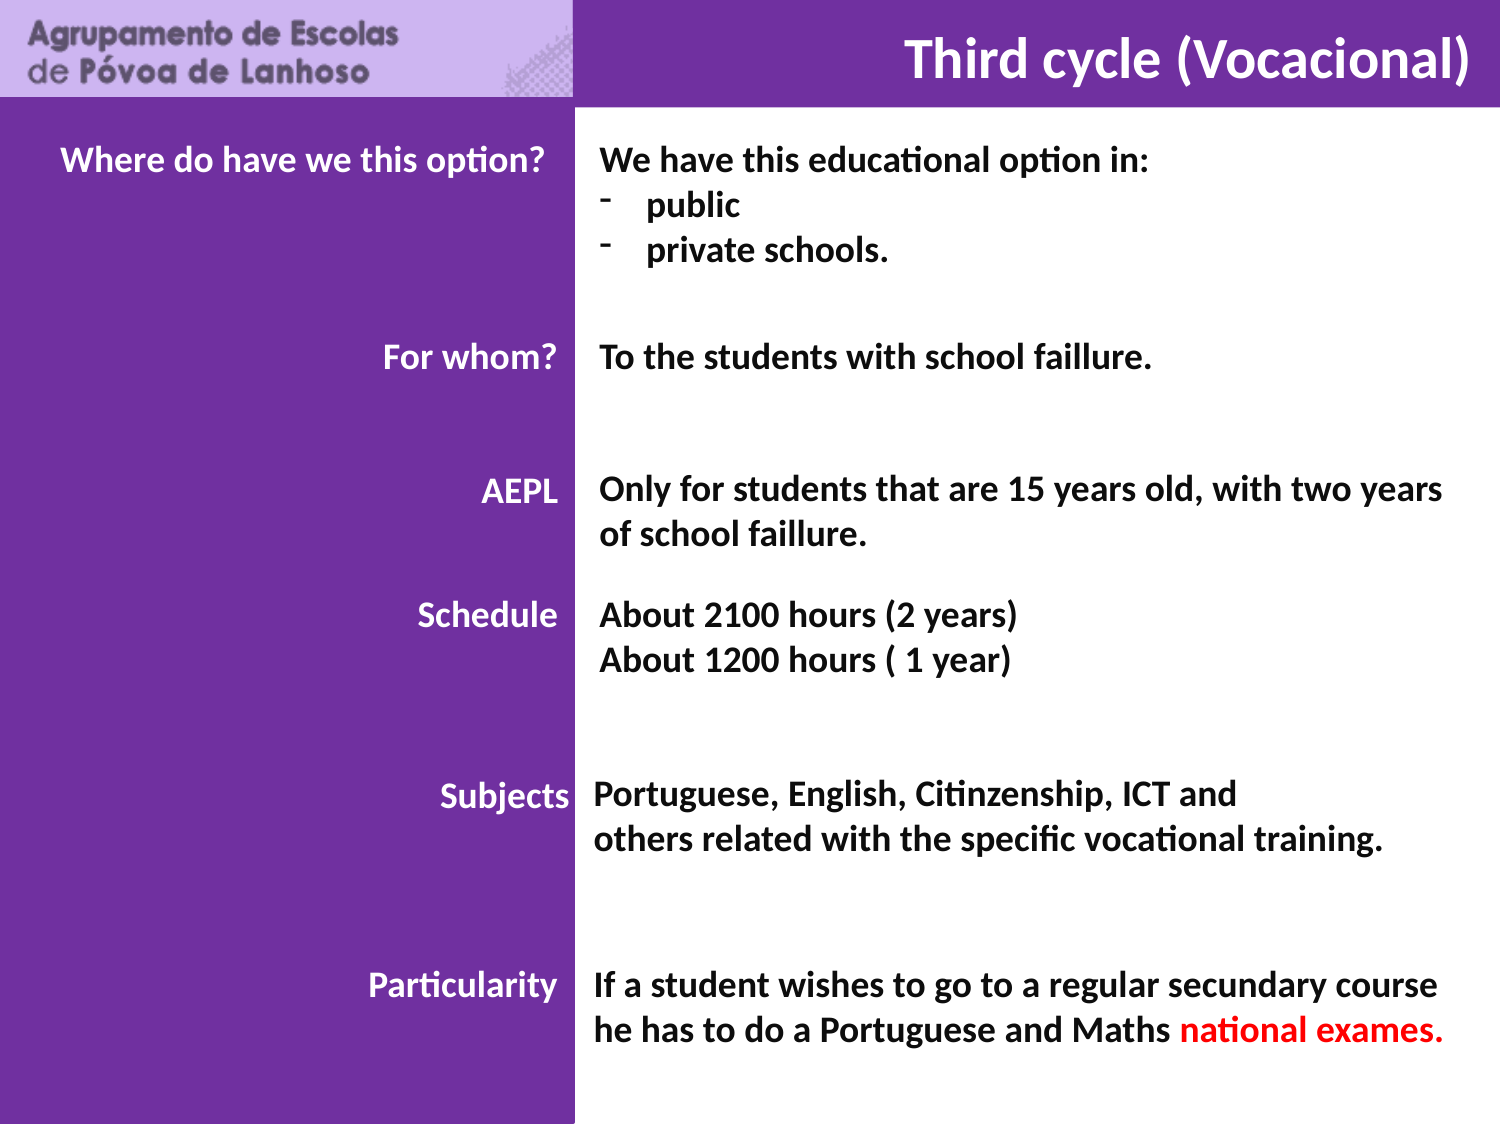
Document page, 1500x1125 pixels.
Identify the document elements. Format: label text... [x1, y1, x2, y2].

text_box Particularity [64, 952, 573, 1012]
text_box Portuguese, English, Citinzenship, ICT and others related with the specific vocational training. [578, 761, 1494, 867]
picture [0, 0, 1500, 102]
text_box Schedule [64, 582, 573, 643]
text_box Where do have we this option? [0, 127, 562, 188]
text_box Only for students that are 15 years old, with two years of school faillure. [584, 456, 1494, 562]
text_box We have this educational option in: public private schools. [584, 127, 1329, 277]
text_box About 2100 hours (2 years) About 1200 hours ( 1 year) [584, 582, 1329, 688]
text_box To the students with school faillure. ? [584, 324, 1494, 385]
text_box [0, 110, 575, 1124]
text_box If a student wishes to go to a regular secundary course he has to do a Portuguese and Maths national exames. [578, 952, 1471, 1102]
text_box For whom? [64, 324, 573, 385]
text_box Subjects [76, 763, 578, 823]
text_box AEPL [64, 458, 573, 519]
